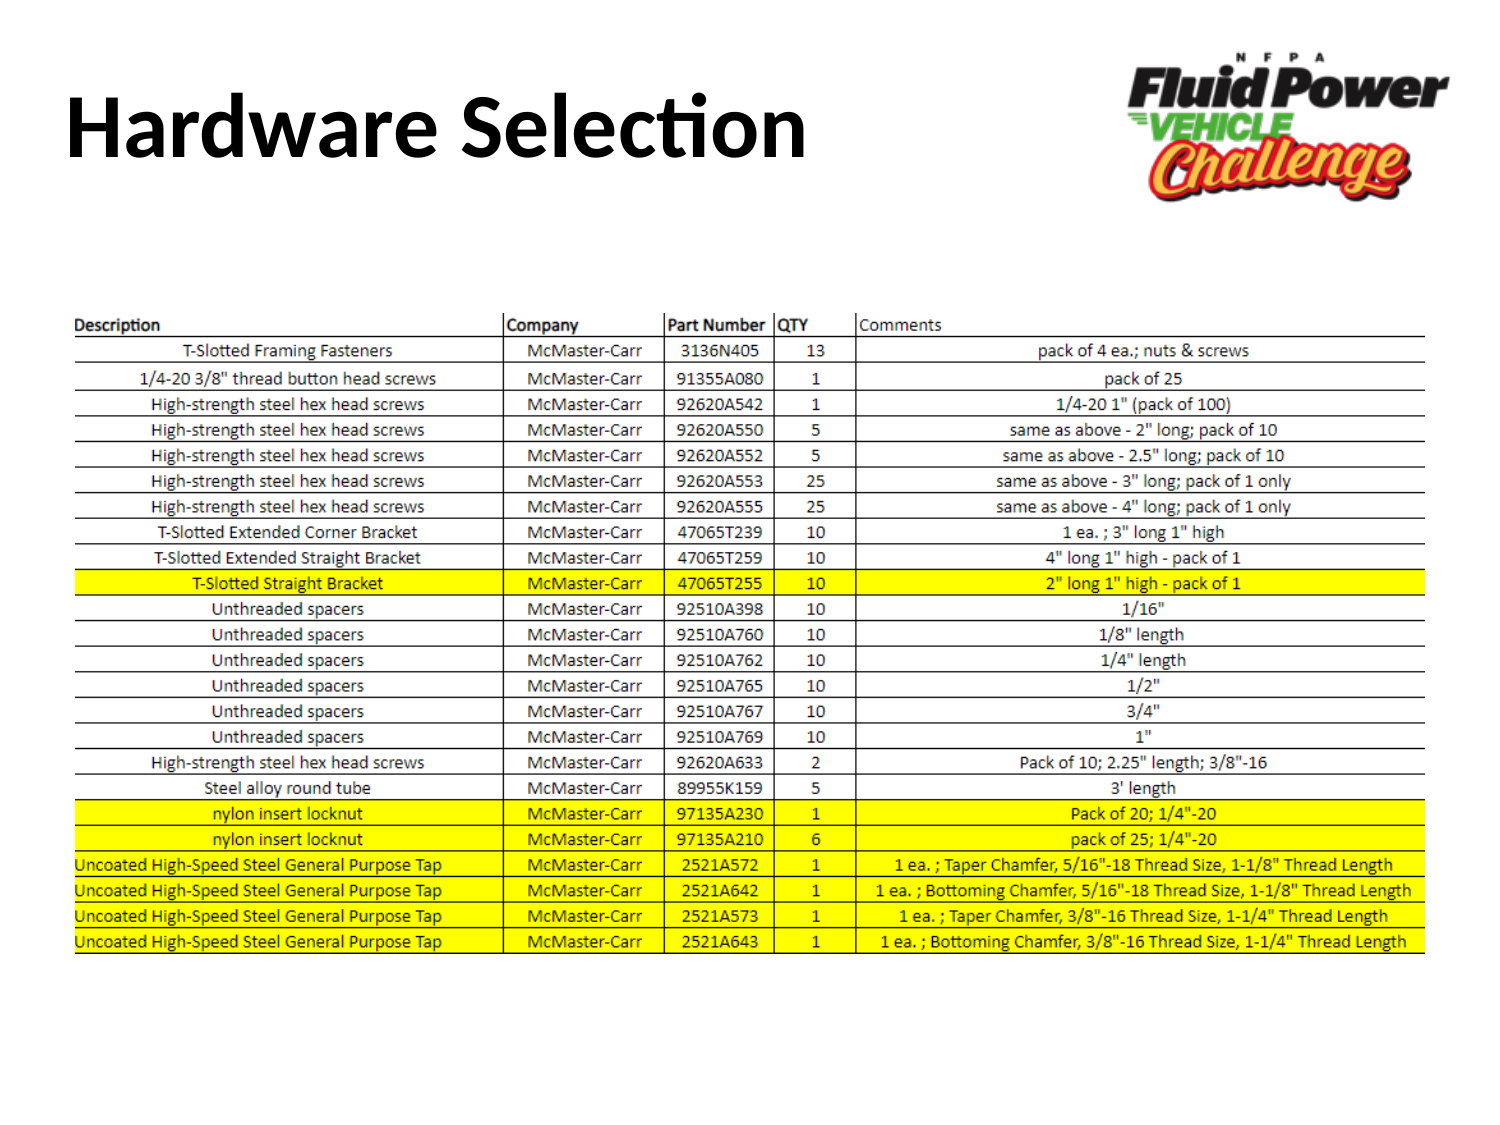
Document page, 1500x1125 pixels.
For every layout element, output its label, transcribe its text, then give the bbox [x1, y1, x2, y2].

title Hardware Selection [50, 56, 1051, 245]
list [74, 313, 1426, 954]
picture [1119, 44, 1459, 211]
